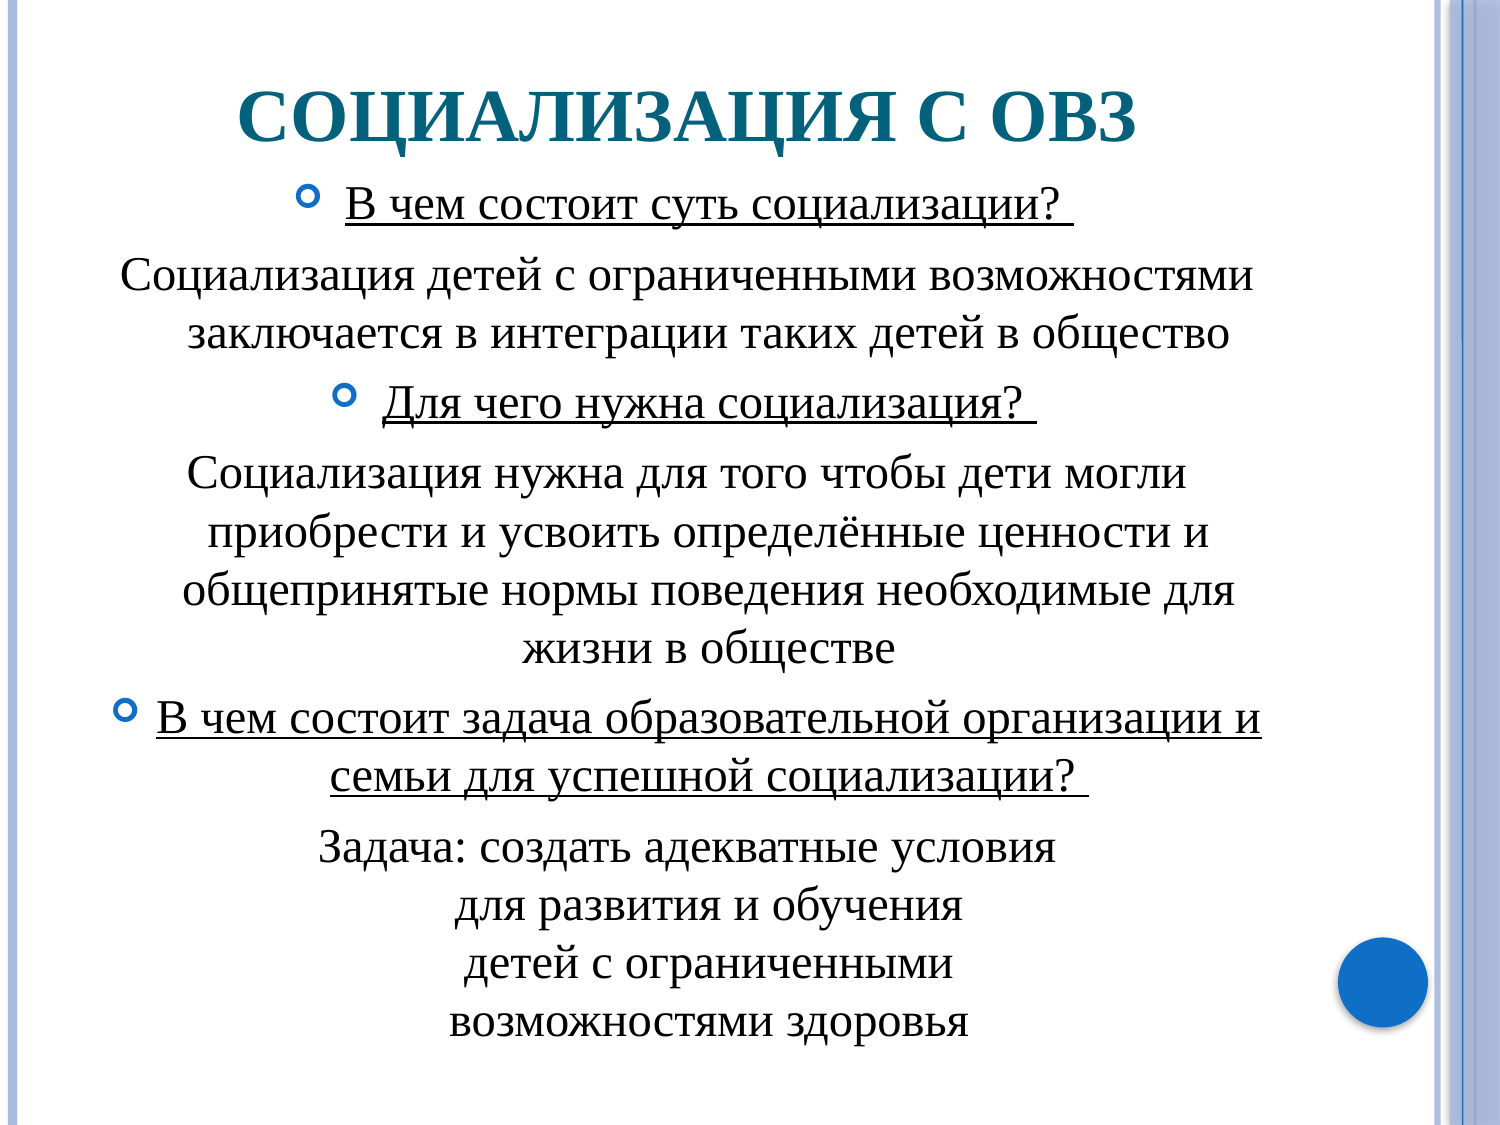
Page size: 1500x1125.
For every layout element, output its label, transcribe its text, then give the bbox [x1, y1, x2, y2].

list В чем состоит суть социализации? Социализация детей с ограниченными возможностями заключается в интеграции таких детей в общество Для чего нужна социализация? Социализация нужна для того чтобы дети могли приобрести и усвоить определённые ценности и общепринятые нормы поведения необходимые для жизни в обществе В чем состоит задача образовательной организации и семьи для успешной социализации? Задача: создать адекватные условия для развития и обучения детей c ограниченными возможностями здоровья [75, 164, 1300, 1062]
title Социализация с ОВЗ [75, 45, 1300, 164]
